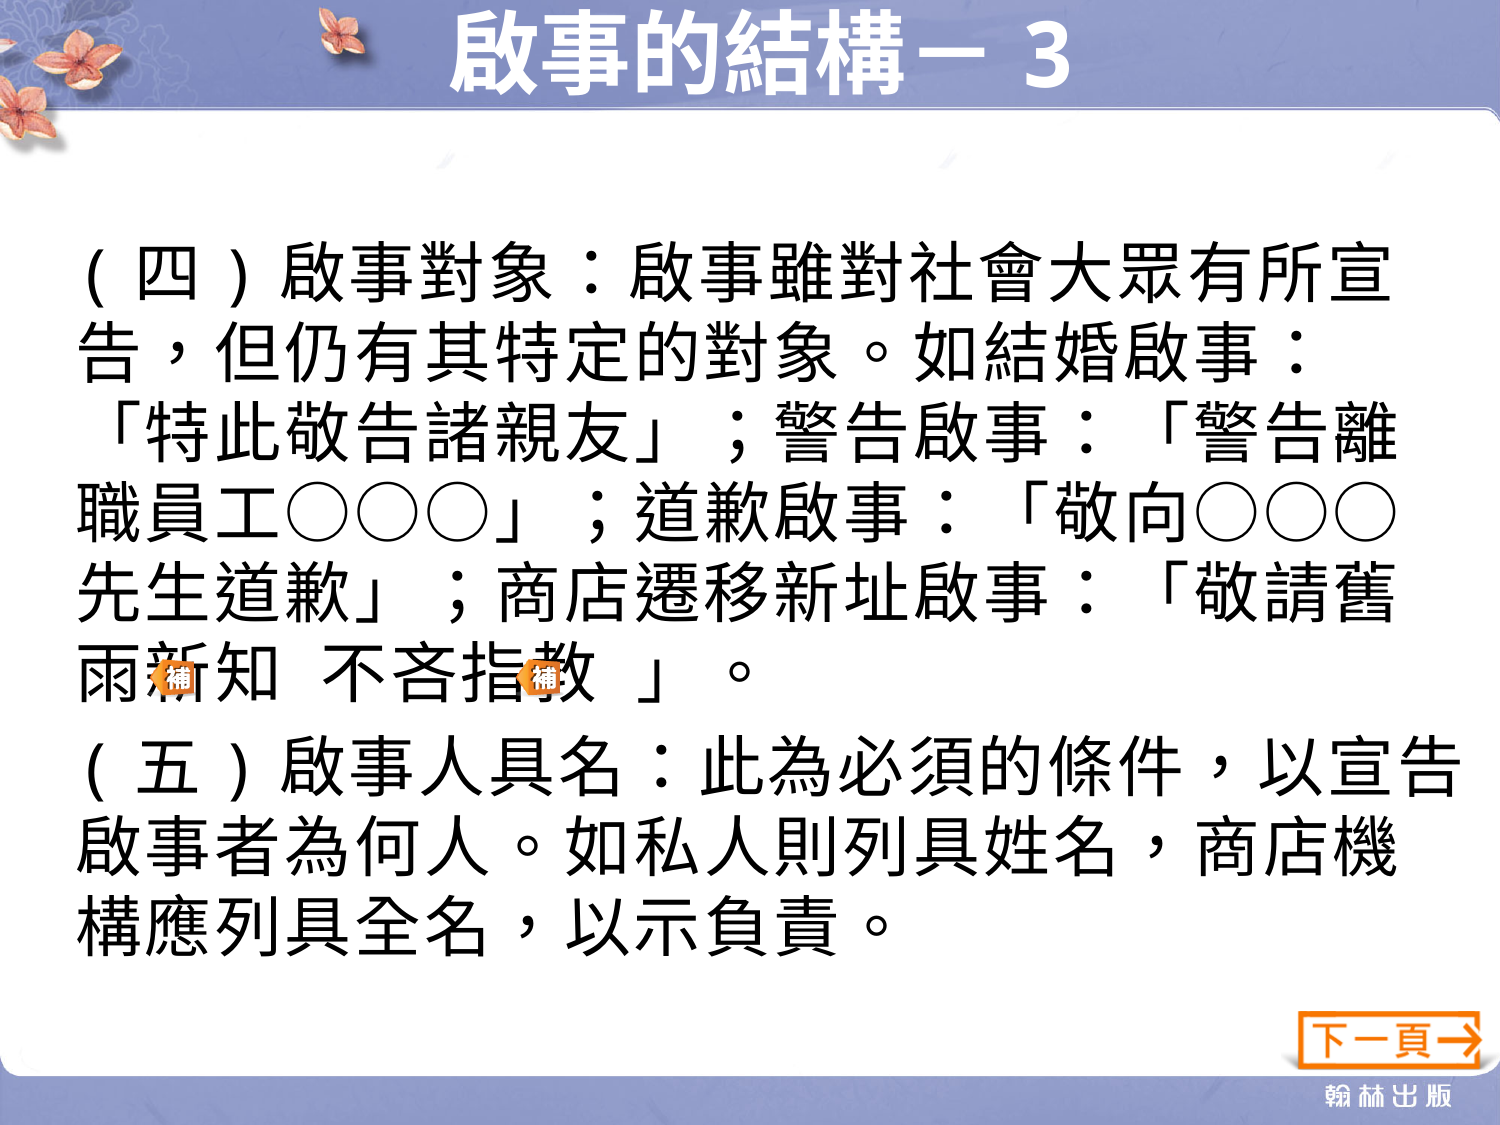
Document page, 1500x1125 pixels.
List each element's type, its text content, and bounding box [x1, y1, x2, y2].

picture [0, 0, 1500, 1125]
list (四)啟事對象：啟事雖對社會大眾有所宣告，但仍有其特定的對象。如結婚啟事：「特此敬告諸親友」；警告啟事：「警告離職員工○○○」；道歉啟事：「敬向○○○先生道歉」；商店遷移新址啟事：「敬請舊雨新知 不吝指教 」。 (五)啟事人具名：此為必須的條件，以宣告啟事者為何人。如私人則列具姓名，商店機構應列具全名，以示負責。 [52, 223, 1483, 1012]
text_box 啟事的結構－3 [65, 0, 1459, 114]
